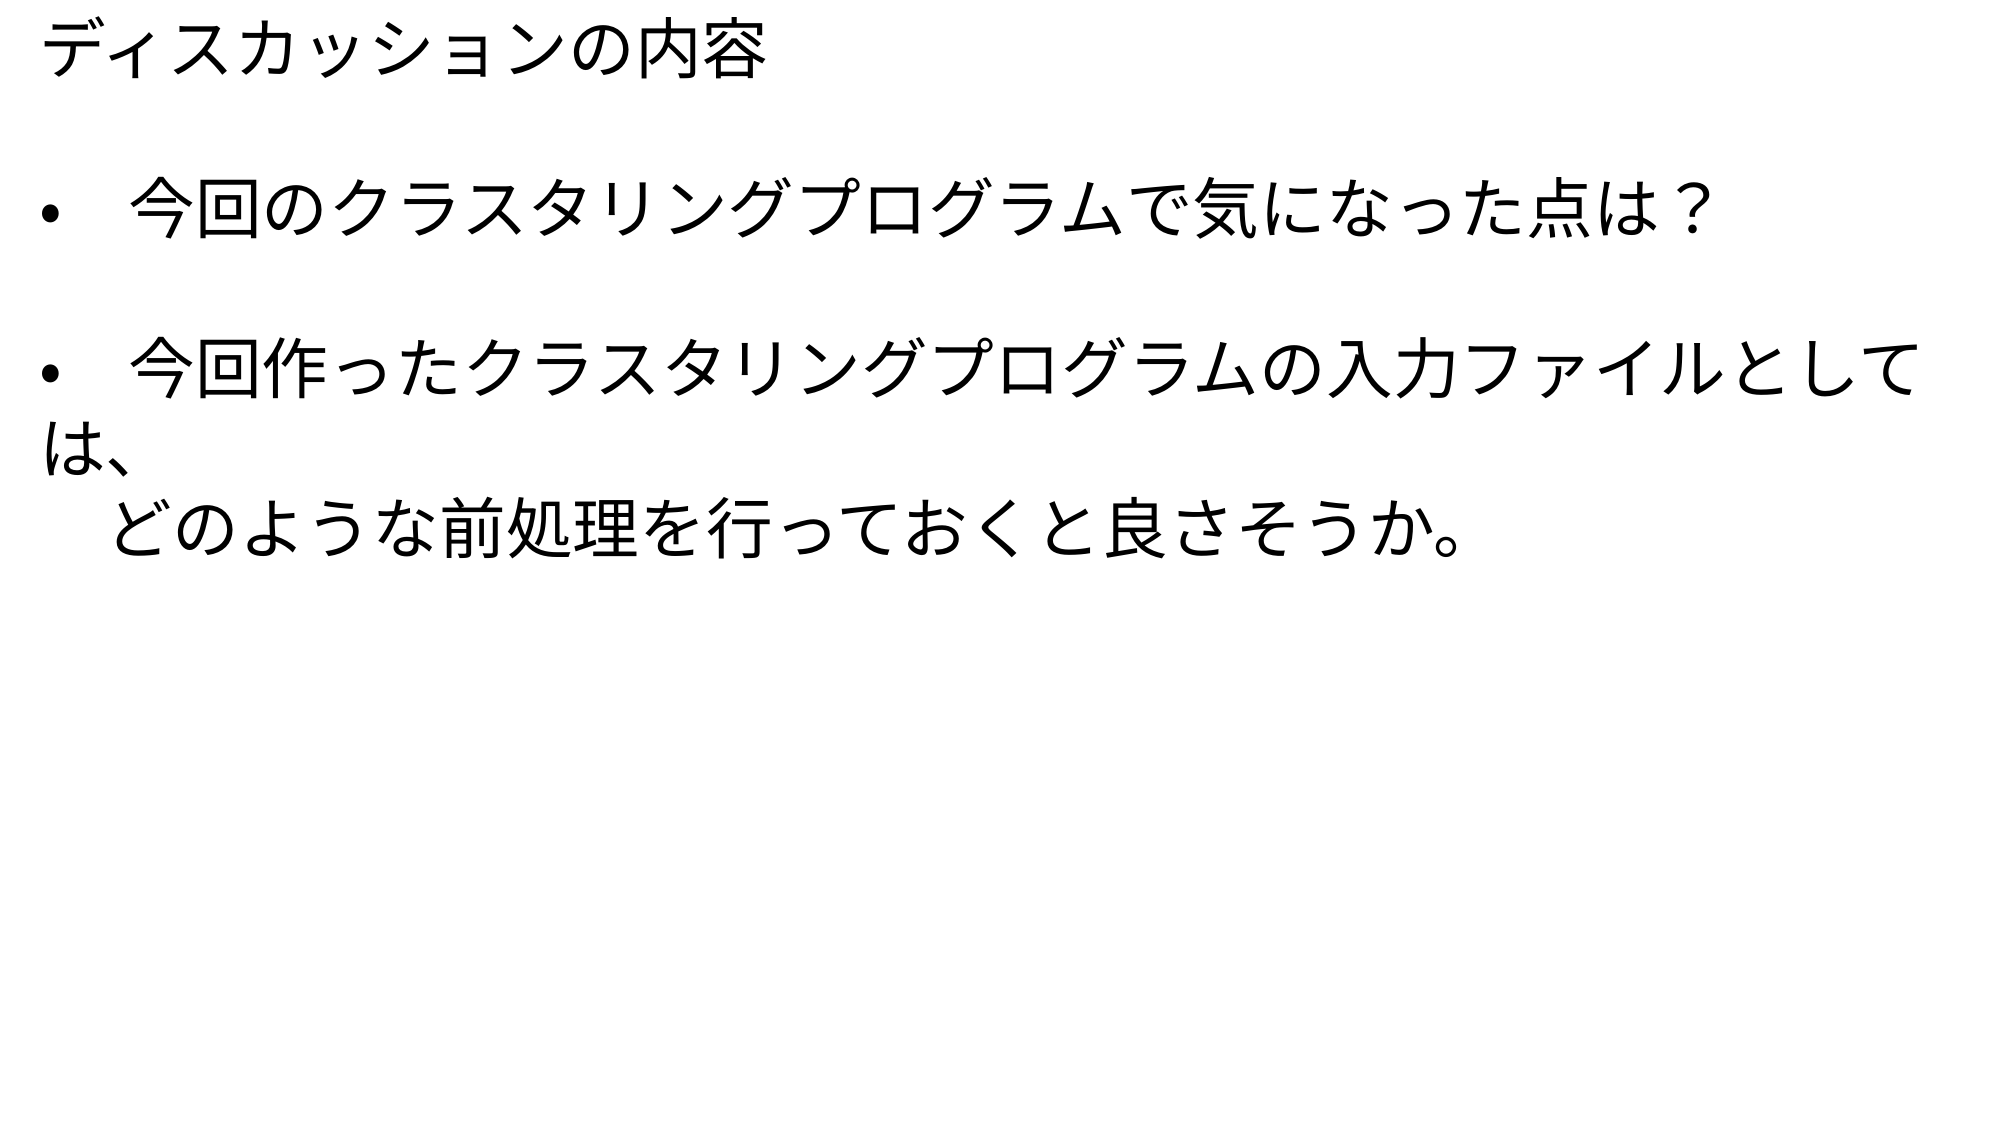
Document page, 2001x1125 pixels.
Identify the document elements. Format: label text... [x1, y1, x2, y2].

text_box ディスカッションの内容 ・ 今回のクラスタリングプログラムで気になった点は？ ・ 今回作ったクラスタリングプログラムの入力ファイルとしては、 どのような前処理を行っておくと良さそうか。 [24, 0, 1983, 575]
